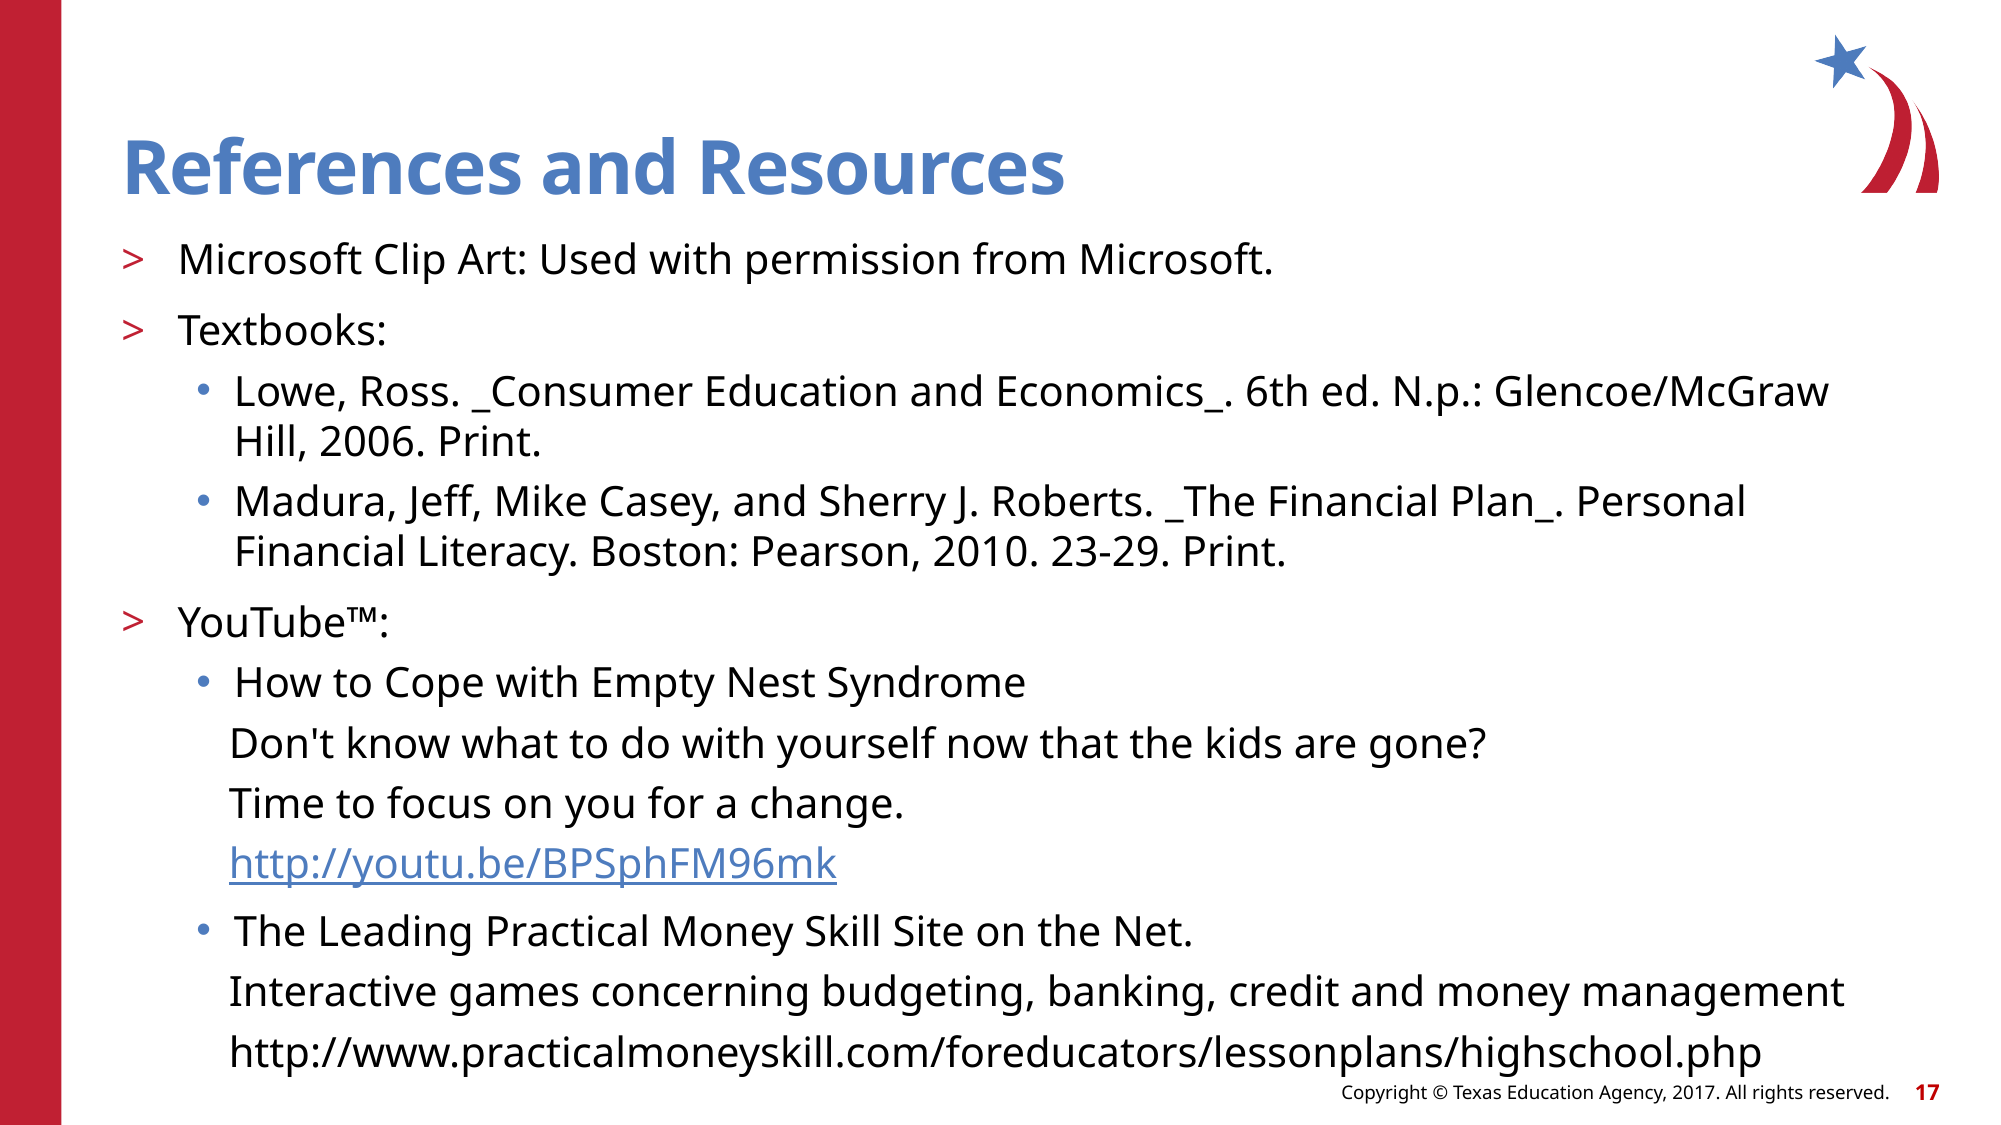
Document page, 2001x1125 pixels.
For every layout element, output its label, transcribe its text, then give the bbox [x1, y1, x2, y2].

title References and Resources [121, 66, 1772, 211]
picture [1814, 34, 1939, 193]
list Microsoft Clip Art: Used with permission from Microsoft. Textbooks: Lowe, Ross. _Consumer Education and Economics_. 6th ed. N.p.: Glencoe/McGraw Hill, 2006. Print. Madura, Jeff, Mike Casey, and Sherry J. Roberts. _The Financial Plan_. Personal Financial Literacy. Boston: Pearson, 2010. 23-29. Print. YouTube™: How to Cope with Empty Nest Syndrome Don't know what to do with yourself now that the kids are gone? Time to focus on you for a change. http://youtu.be/BPSphFM96mk The Leading Practical Money Skill Site on the Net. Interactive games concerning budgeting, banking, credit and money management http://www.practicalmoneyskill.com/foreducators/lessonplans/highschool.php [121, 233, 1884, 1010]
